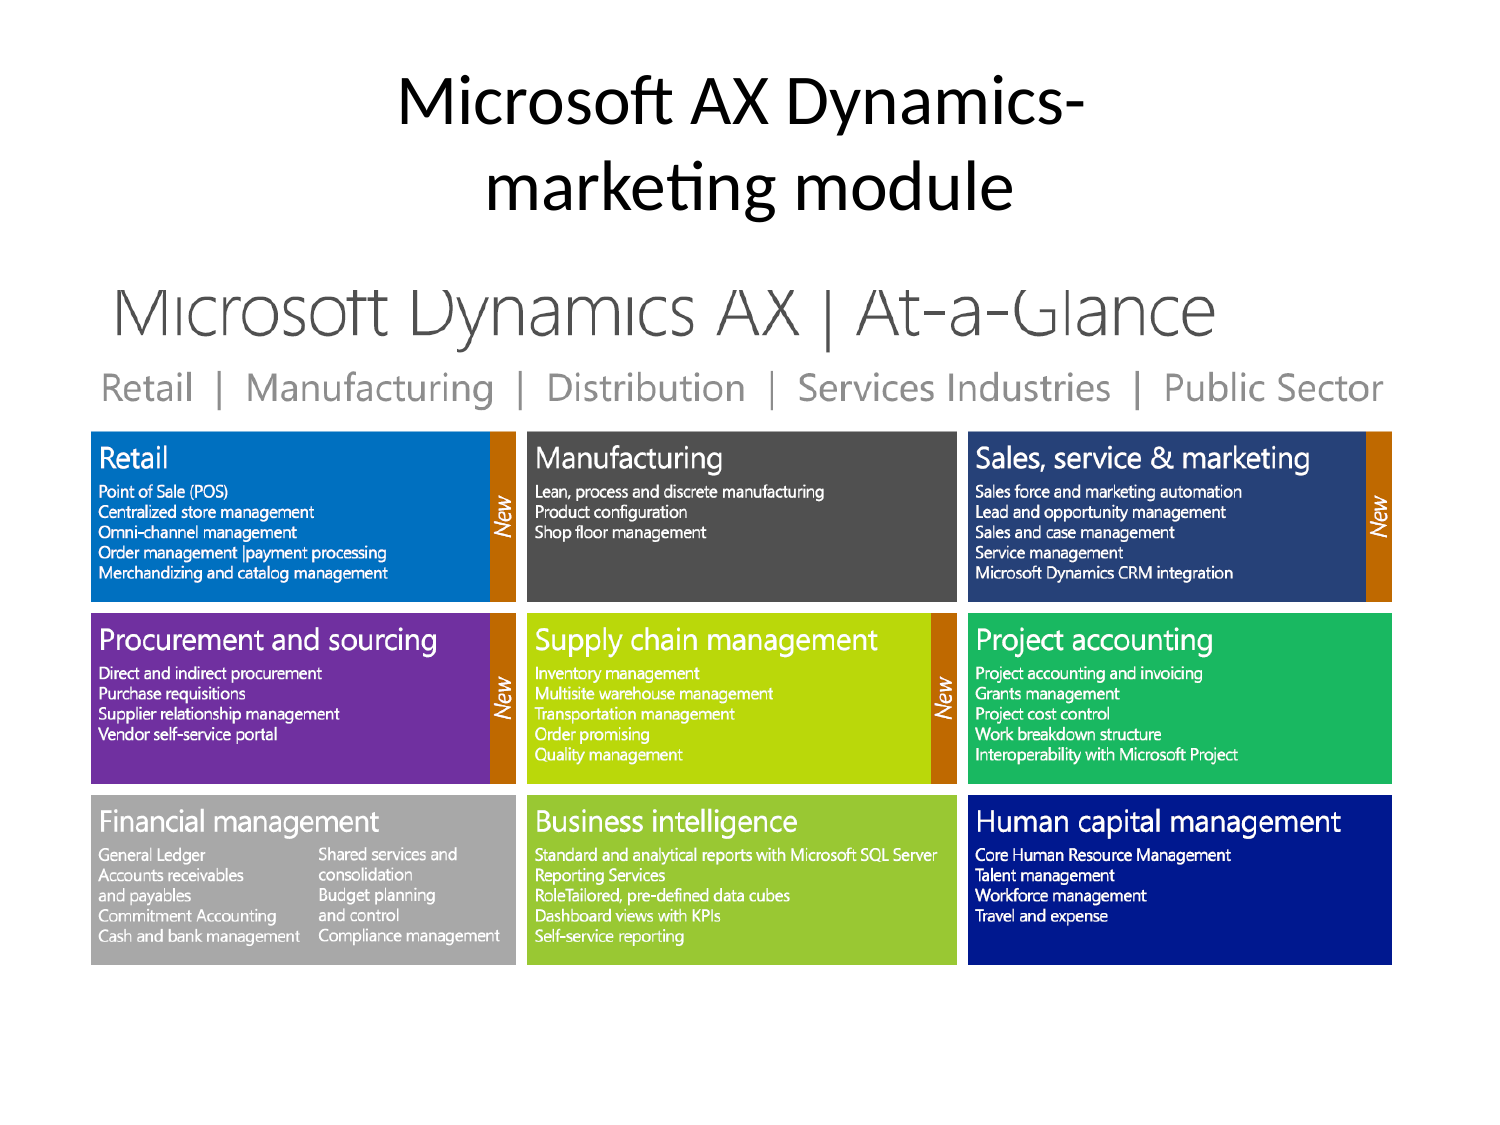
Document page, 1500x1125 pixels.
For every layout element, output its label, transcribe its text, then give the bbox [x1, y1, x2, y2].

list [64, 290, 1416, 982]
title Microsoft AX Dynamics- marketing module [75, 45, 1425, 233]
